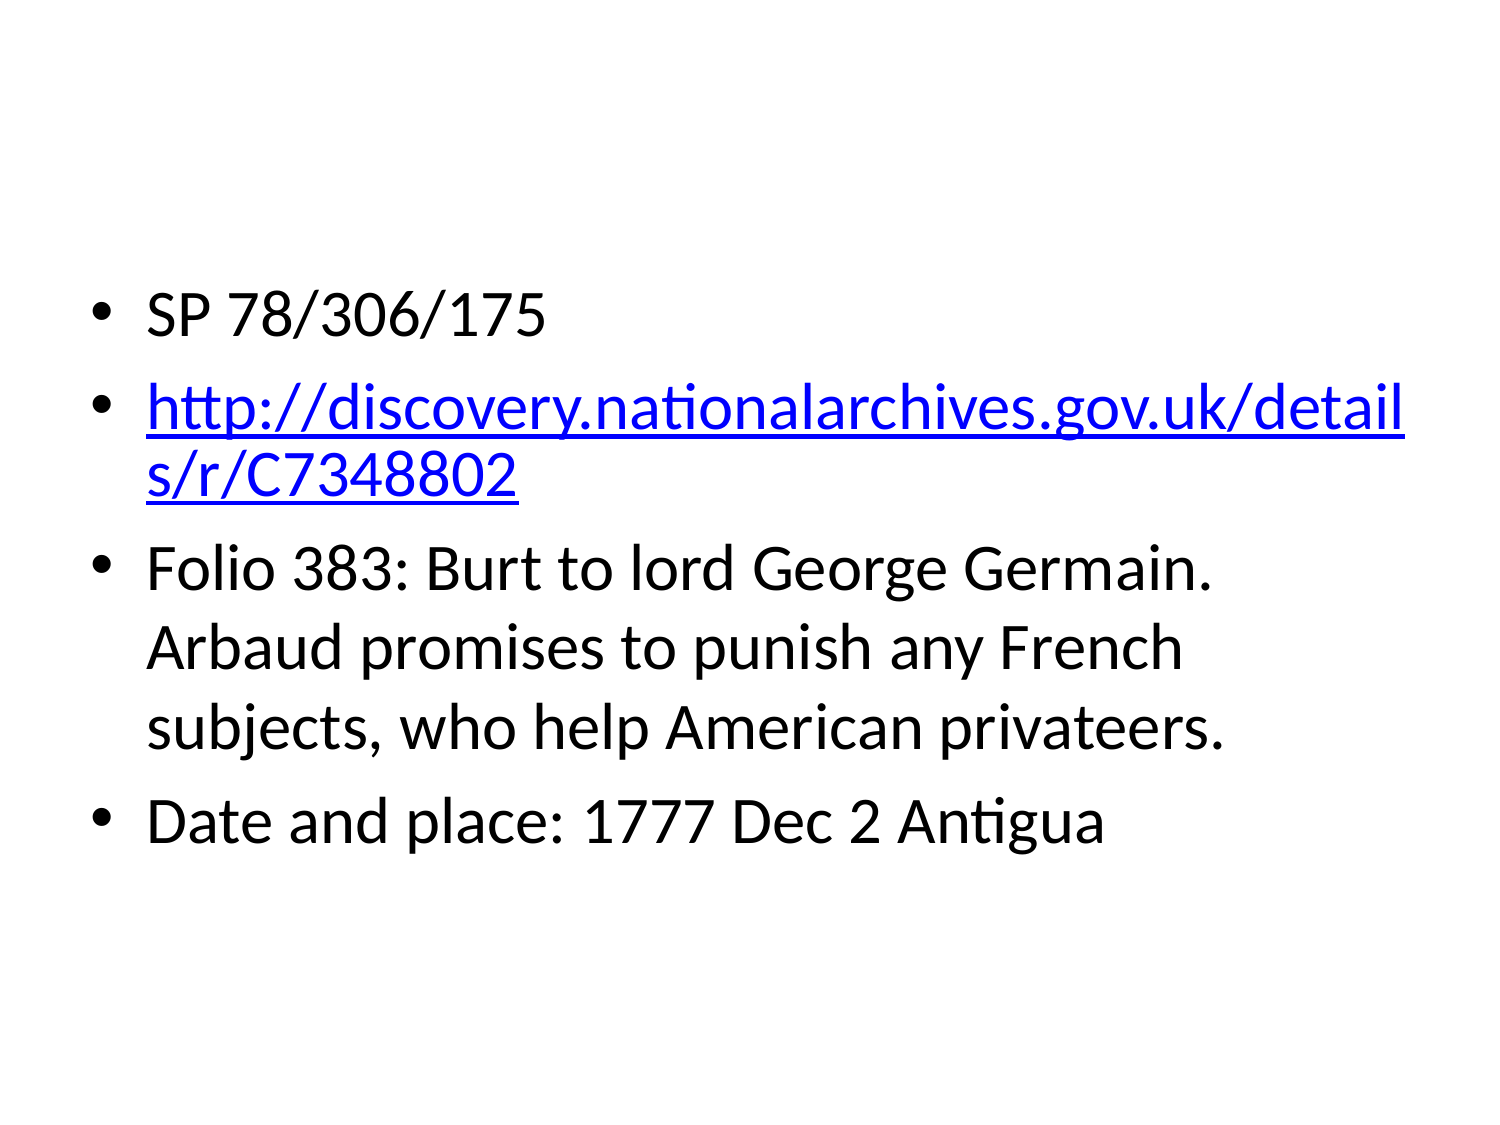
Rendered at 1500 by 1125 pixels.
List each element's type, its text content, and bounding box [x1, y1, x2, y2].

list SP 78/306/175 http://discovery.nationalarchives.gov.uk/details/r/C7348802 Folio 383: Burt to lord George Germain. Arbaud promises to punish any French subjects, who help American privateers. Date and place: 1777 Dec 2 Antigua [74, 262, 1426, 1006]
